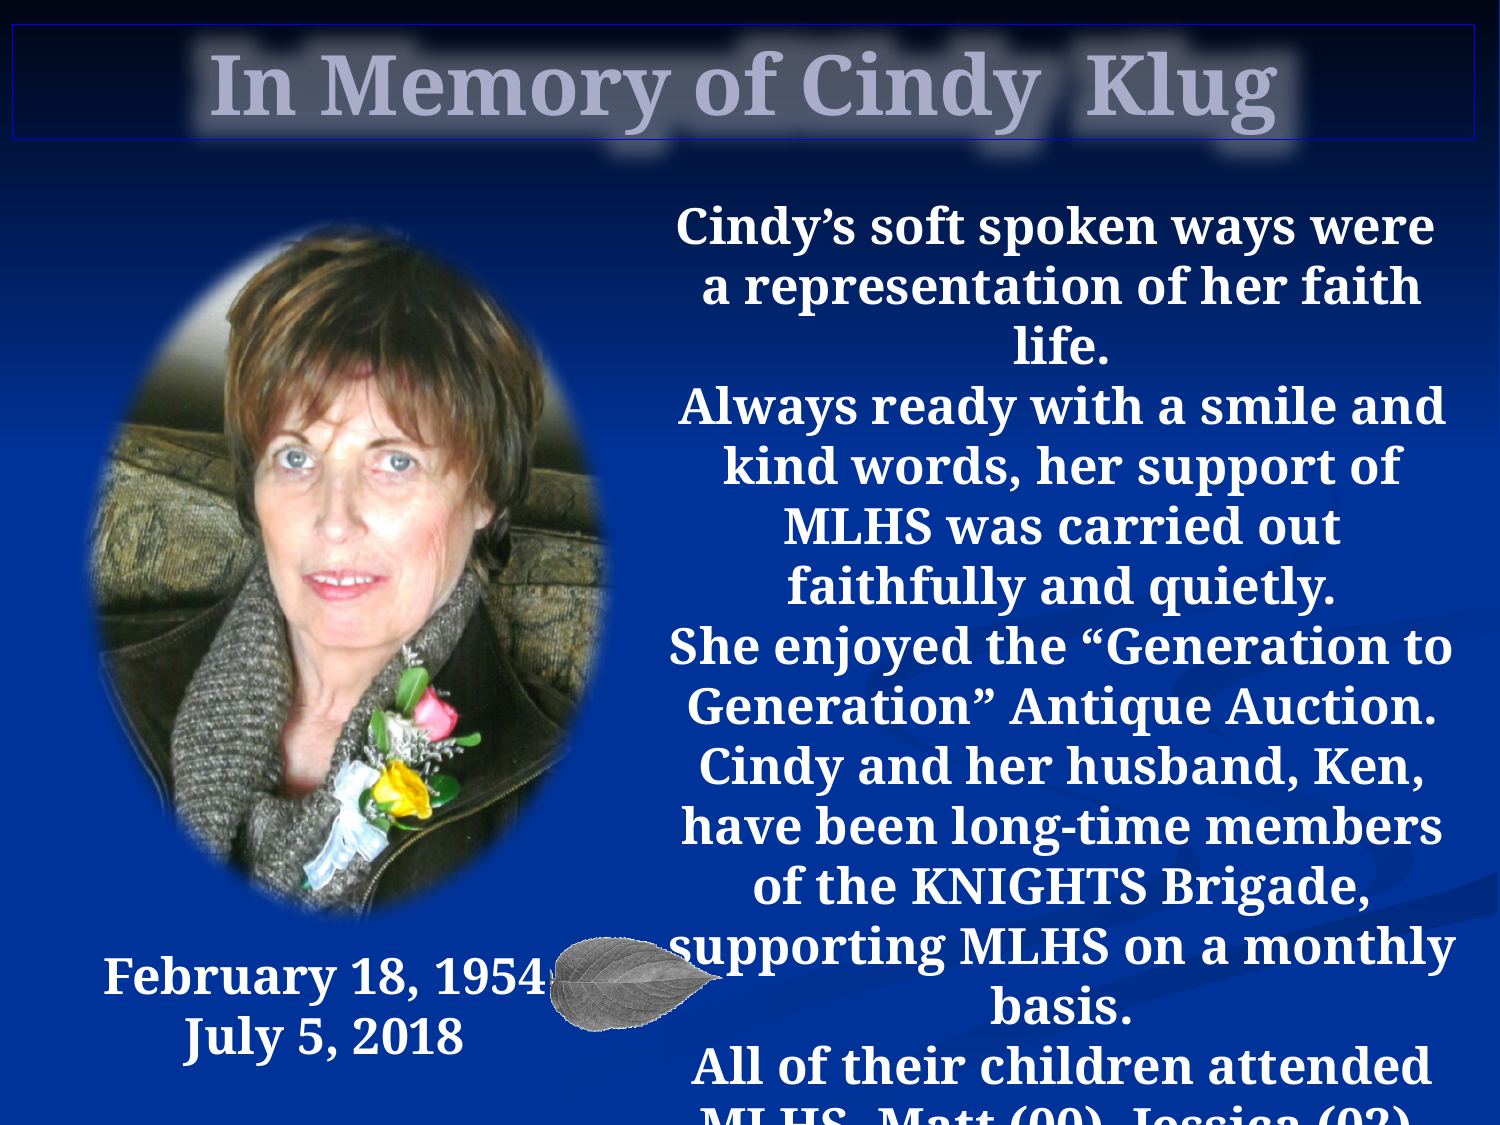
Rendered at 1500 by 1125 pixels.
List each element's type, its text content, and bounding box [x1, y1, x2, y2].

text_box Cindy’s soft spoken ways were a representation of her faith life. Always ready with a smile and kind words, her support of MLHS was carried out faithfully and quietly. She enjoyed the “Generation to Generation” Antique Auction. Cindy and her husband, Ken, have been long-time members of the KNIGHTS Brigade, supporting MLHS on a monthly basis. All of their children attended MLHS. Matt (00), Jessica (02) and Brandon (05). [649, 187, 1475, 1125]
text_box In Memory of Cindy Klug [12, 24, 1475, 140]
picture [74, 212, 735, 1038]
text_box February 18, 1954 July 5, 2018 [62, 937, 588, 1073]
